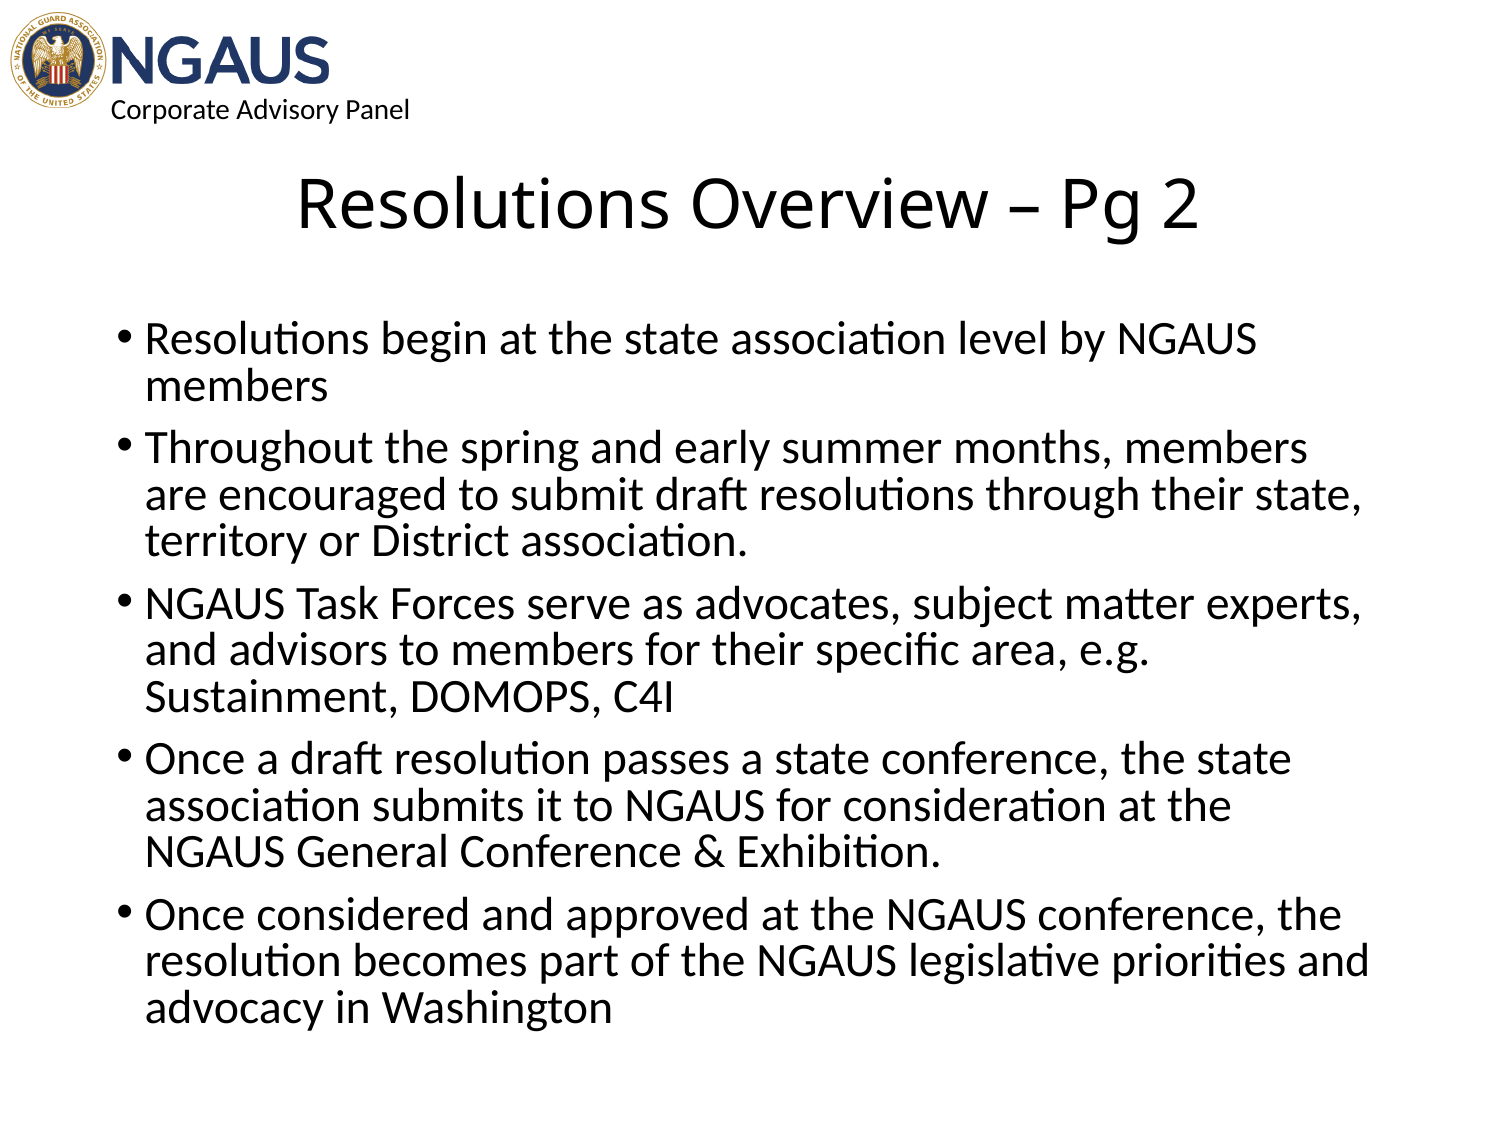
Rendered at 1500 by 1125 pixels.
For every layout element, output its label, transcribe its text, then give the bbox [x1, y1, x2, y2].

title Resolutions Overview – Pg 2 [101, 129, 1396, 283]
picture [10, 12, 329, 108]
list Resolutions begin at the state association level by NGAUS members Throughout the spring and early summer months, members are encouraged to submit draft resolutions through their state, territory or District association. NGAUS Task Forces serve as advocates, subject matter experts, and advisors to members for their specific area, e.g. Sustainment, DOMOPS, C4I Once a draft resolution passes a state conference, the state association submits it to NGAUS for consideration at the NGAUS General Conference & Exhibition. Once considered and approved at the NGAUS conference, the resolution becomes part of the NGAUS legislative priorities and advocacy in Washington [101, 310, 1396, 1110]
